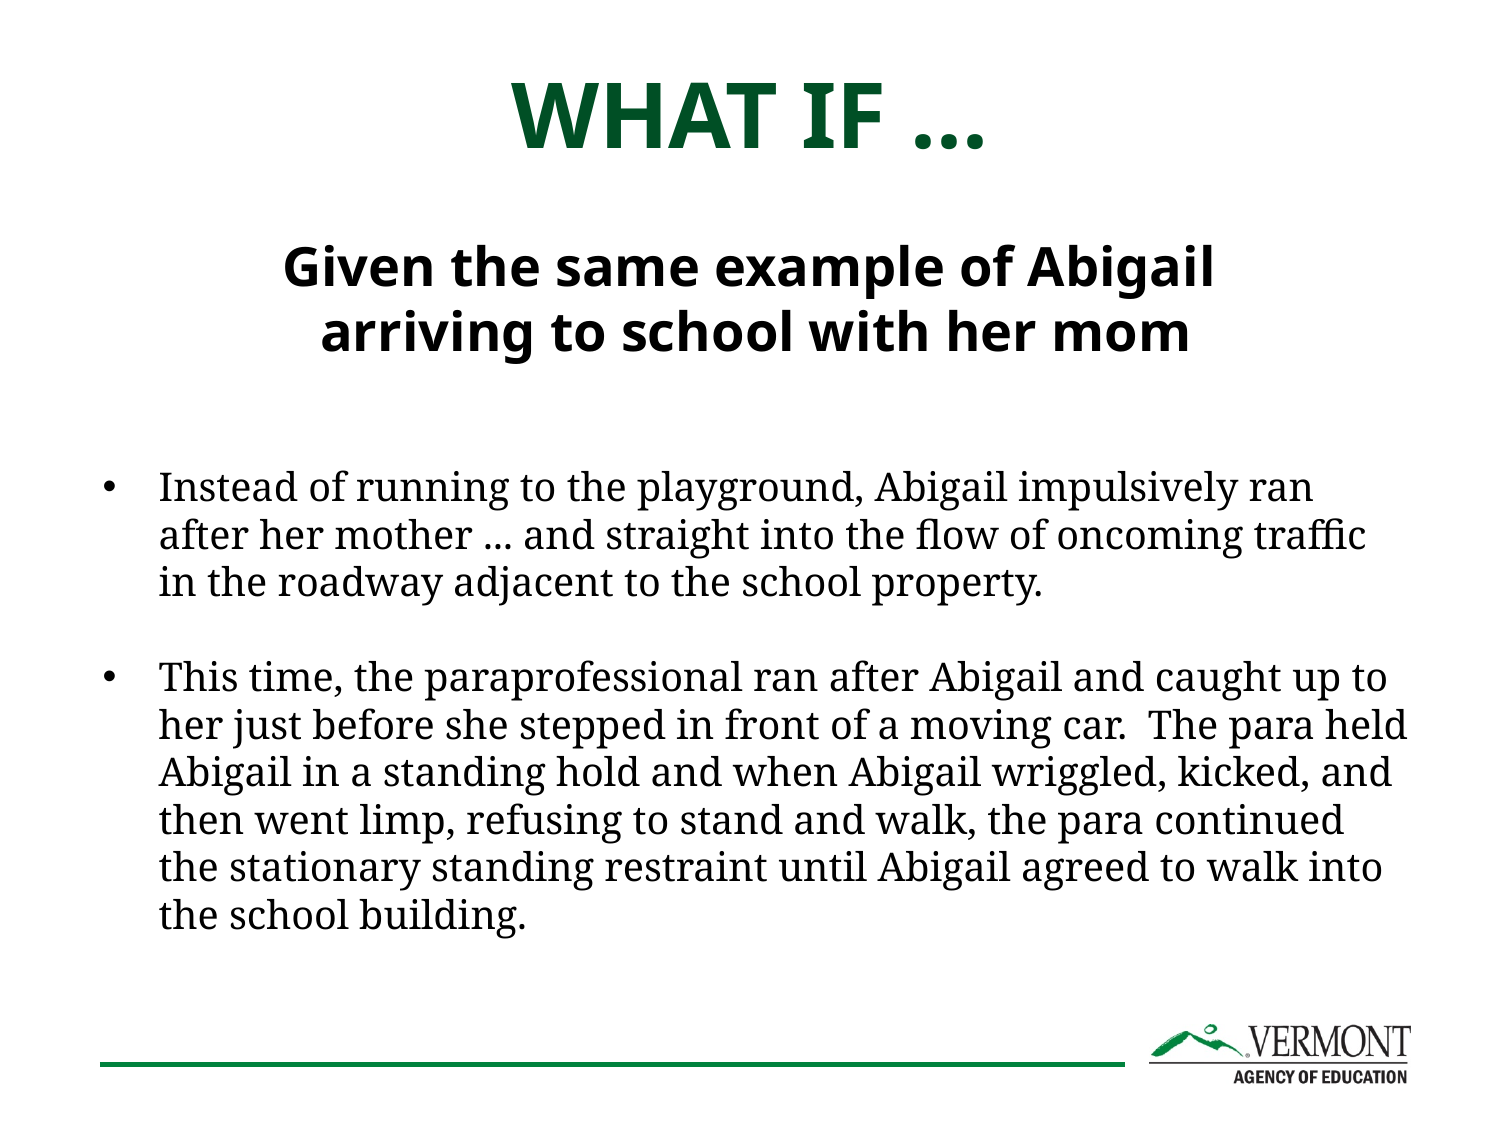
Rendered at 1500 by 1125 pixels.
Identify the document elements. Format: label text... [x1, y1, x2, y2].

list Given the same example of Abigail arriving to school with her mom Instead of running to the playground, Abigail impulsively ran after her mother ... and straight into the flow of oncoming traffic in the roadway adjacent to the school property. This time, the paraprofessional ran after Abigail and caught up to her just before she stepped in front of a moving car. The para held Abigail in a standing hold and when Abigail wriggled, kicked, and then went limp, refusing to stand and walk, the para continued the stationary standing restraint until Abigail agreed to walk into the school building. [87, 224, 1425, 1025]
title WHAT IF ... [75, 50, 1425, 175]
picture [1149, 1025, 1411, 1101]
